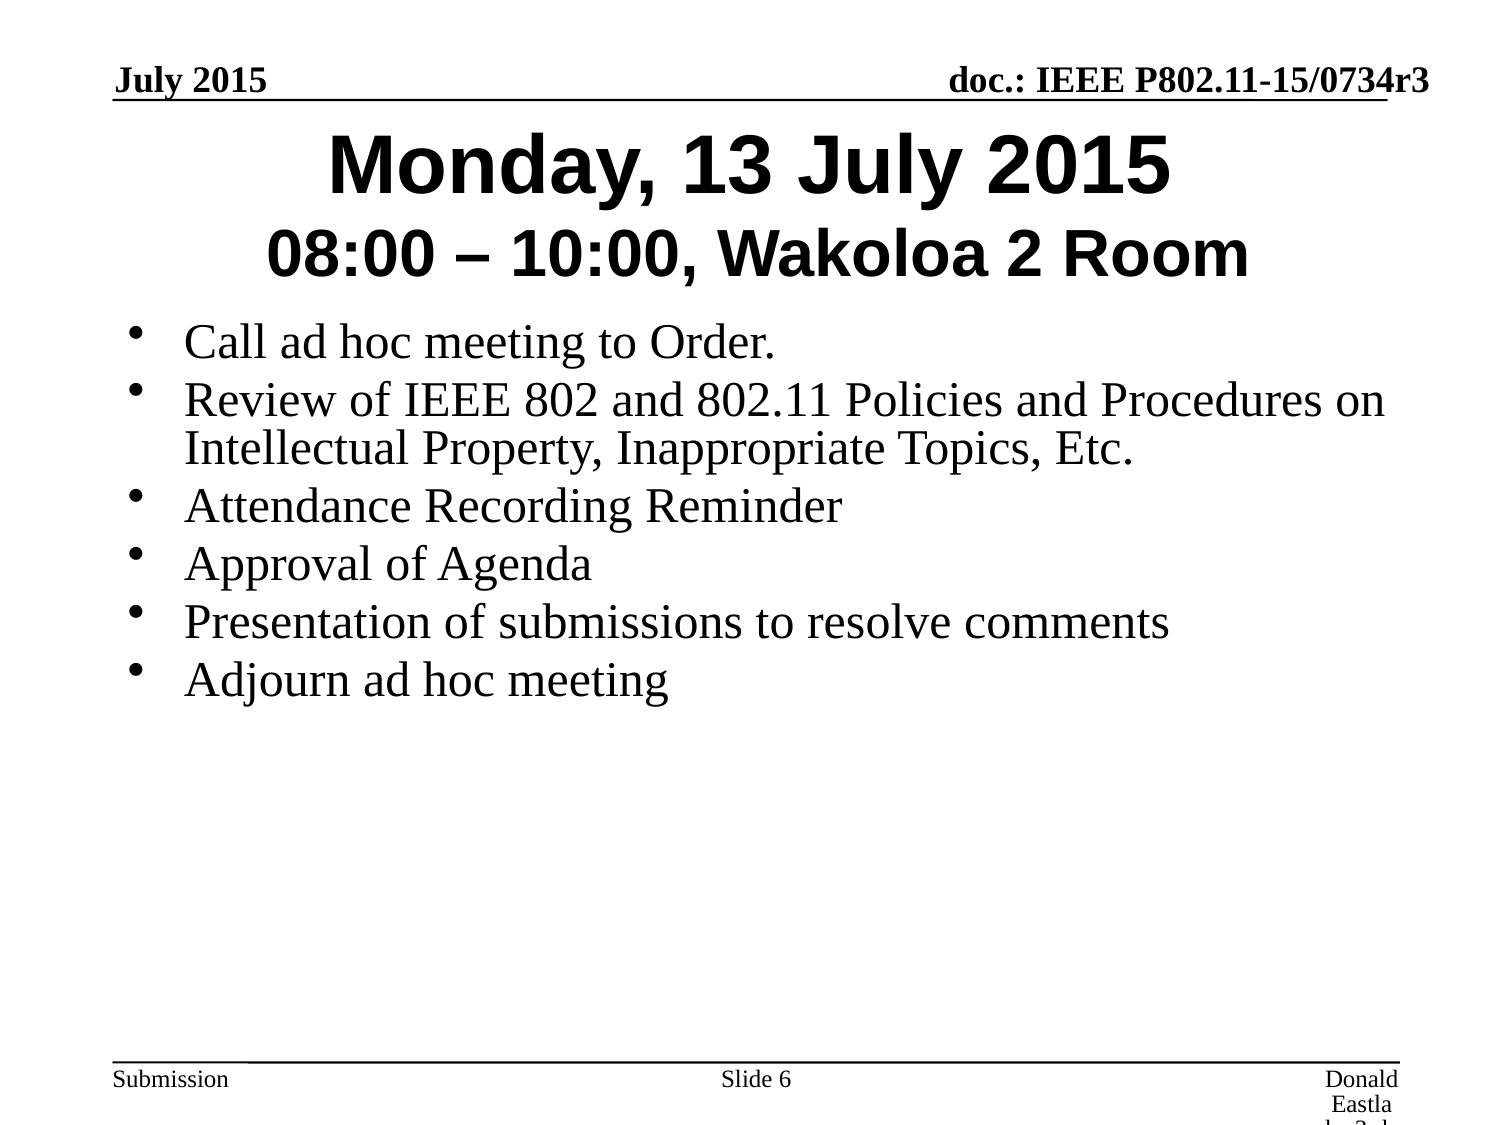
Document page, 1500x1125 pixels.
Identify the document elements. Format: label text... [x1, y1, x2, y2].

title Monday, 13 July 2015 08:00 – 10:00, Wakoloa 2 Room [112, 112, 1388, 288]
footer Donald Eastlake 3rd, Huawei Technologies [1325, 1062, 1402, 1093]
list Call ad hoc meeting to Order. Review of IEEE 802 and 802.11 Policies and Procedures on Intellectual Property, Inappropriate Topics, Etc. Attendance Recording Reminder Approval of Agenda Presentation of submissions to resolve comments Adjourn ad hoc meeting [112, 312, 1413, 1038]
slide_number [114, 54, 290, 100]
slide_number Slide 6 [712, 1062, 800, 1093]
